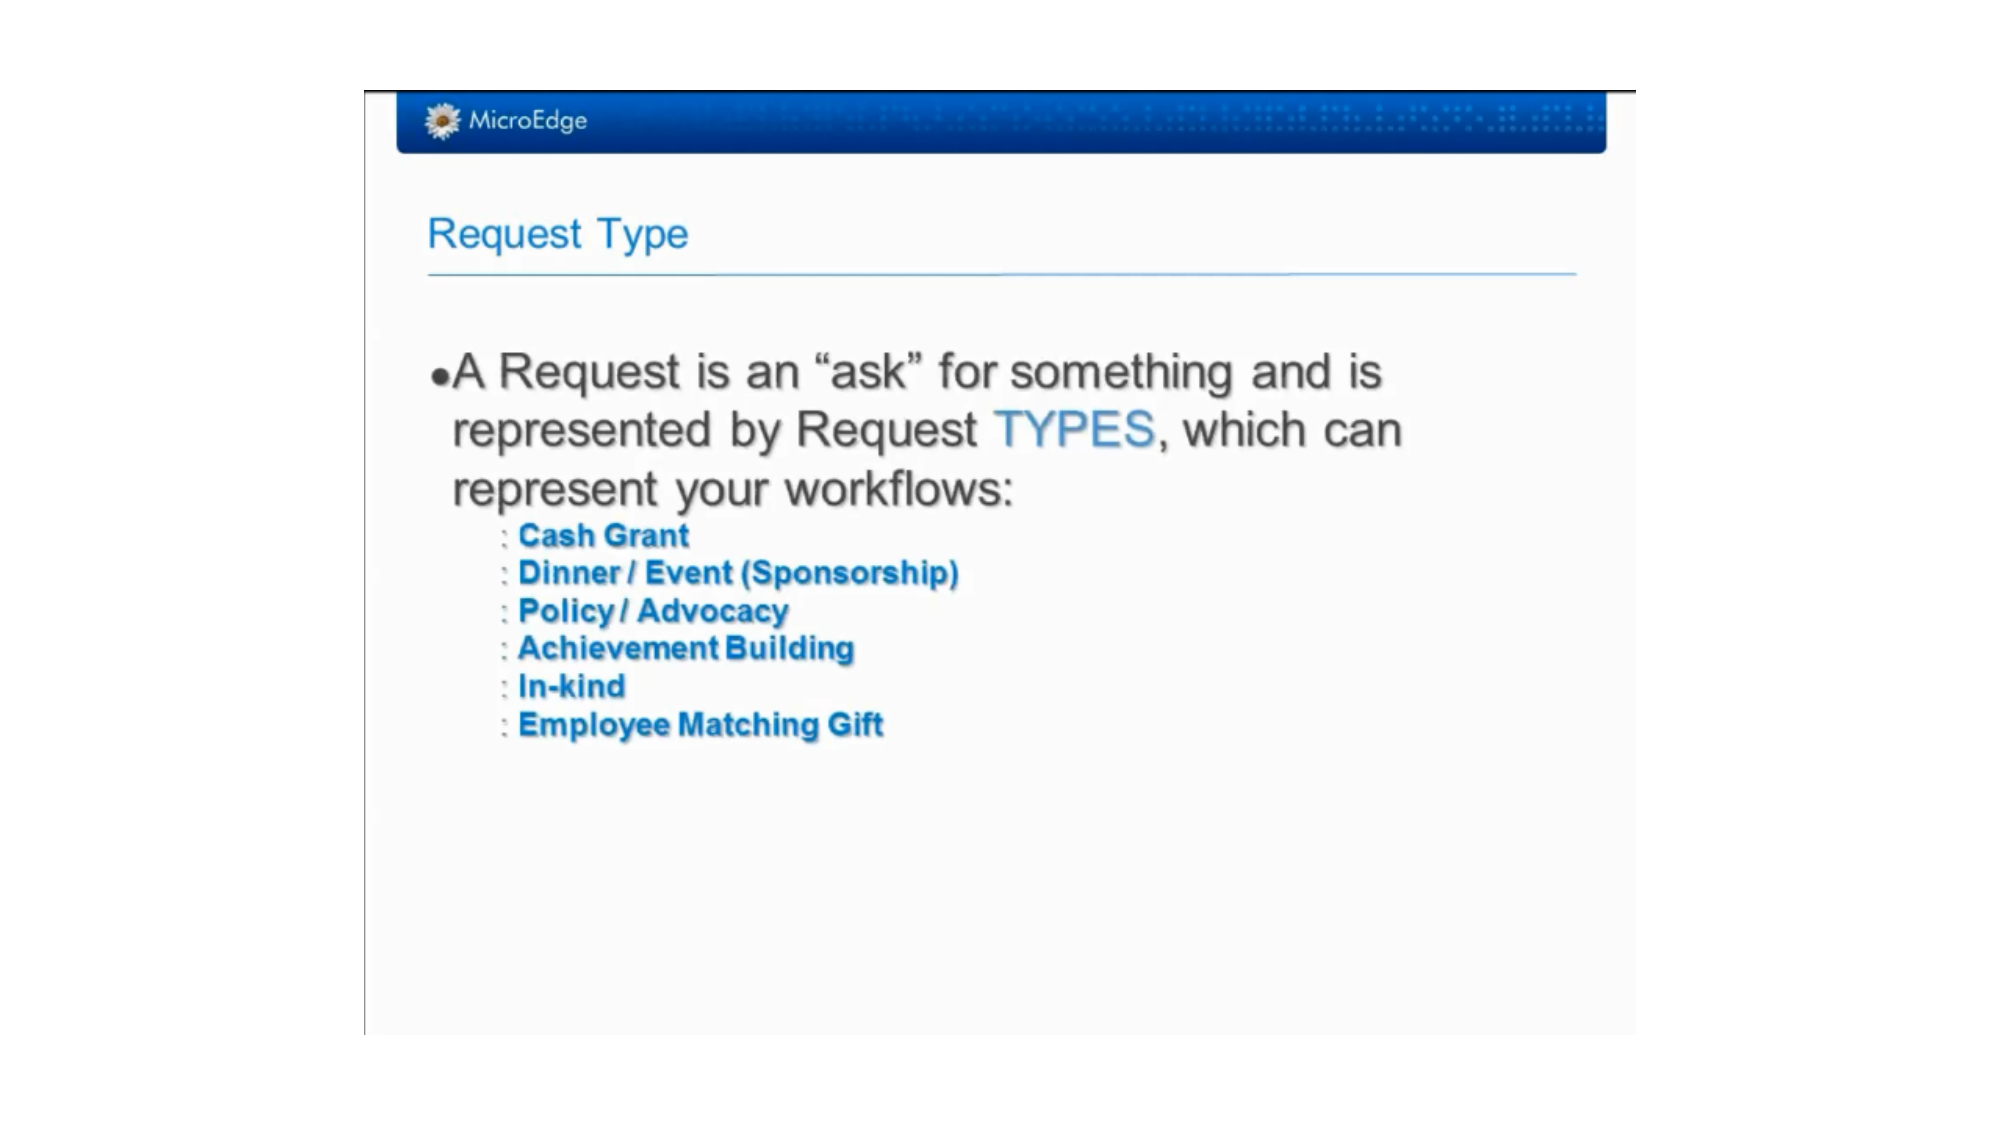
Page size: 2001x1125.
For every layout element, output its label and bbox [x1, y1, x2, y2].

picture [364, 90, 1636, 1035]
